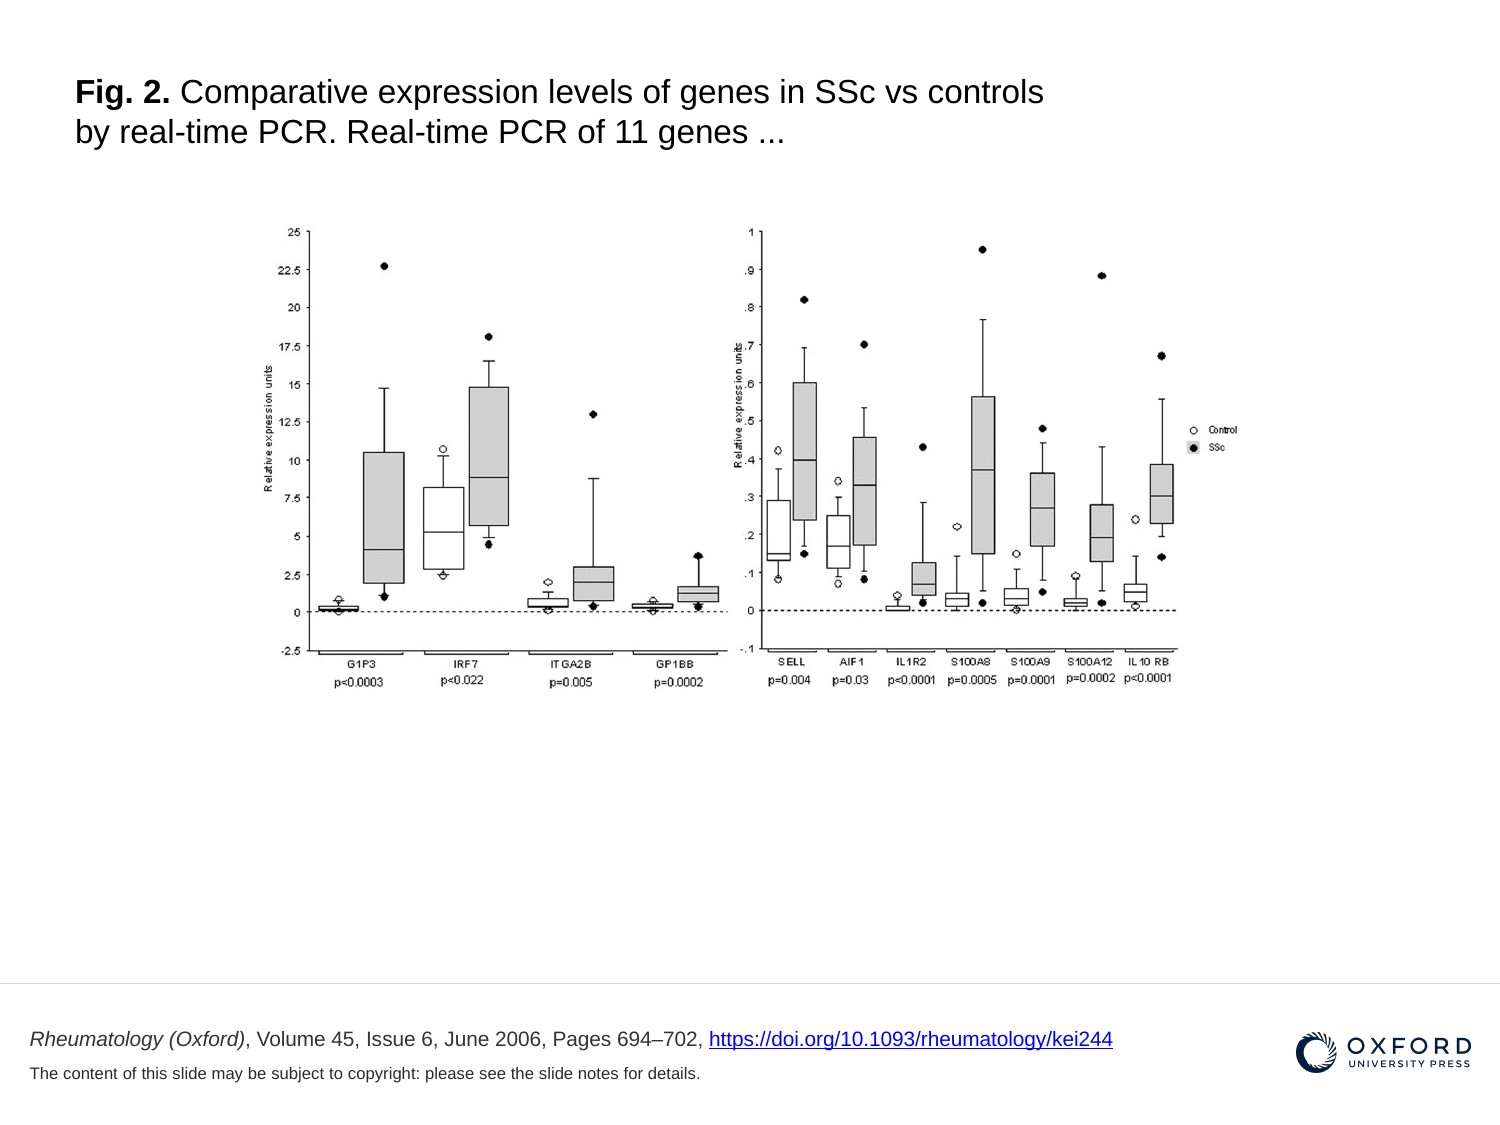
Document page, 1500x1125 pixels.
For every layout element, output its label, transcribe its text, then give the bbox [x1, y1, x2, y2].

picture [262, 224, 1238, 691]
footer Rheumatology (Oxford), Volume 45, Issue 6, June 2006, Pages 694–702, https://doi.org/10.1093/rheumatology/kei244 The content of this slide may be subject to copyright: please see the slide notes for details. [0, 983, 1260, 1125]
title Fig. 2. Comparative expression levels of genes in SSc vs controls by real-time PCR. Real-time PCR of 11 genes ... [75, 69, 1078, 171]
picture [1296, 1032, 1471, 1073]
